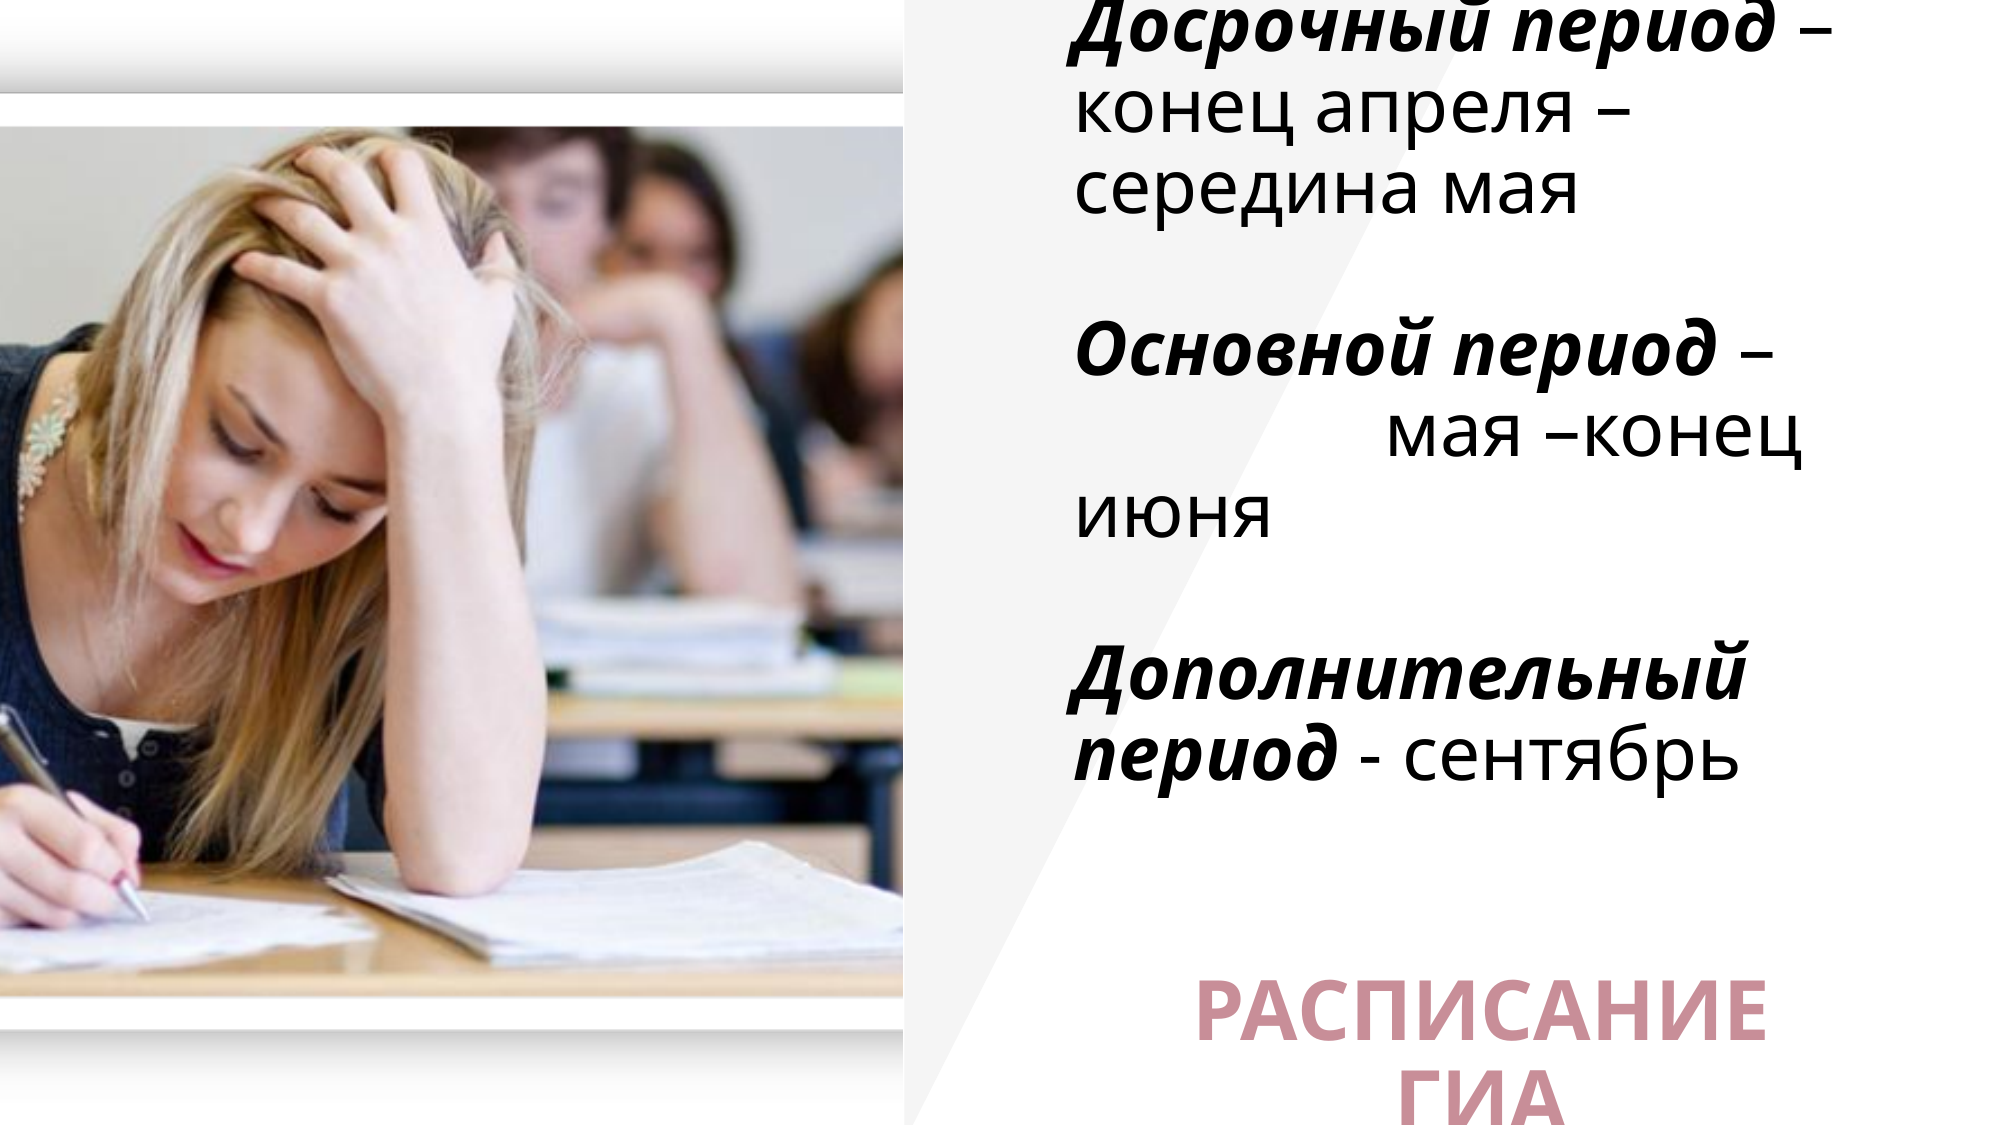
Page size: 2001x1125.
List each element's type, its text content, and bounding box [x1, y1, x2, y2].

title Досрочный период – конец апреля – середина мая Основной период – мая –конец июня Дополнительный период - сентябрь [996, 51, 1912, 805]
picture [0, 0, 903, 1125]
subtitle РАСПИСАНИЕ ГИА [1138, 960, 1824, 1047]
